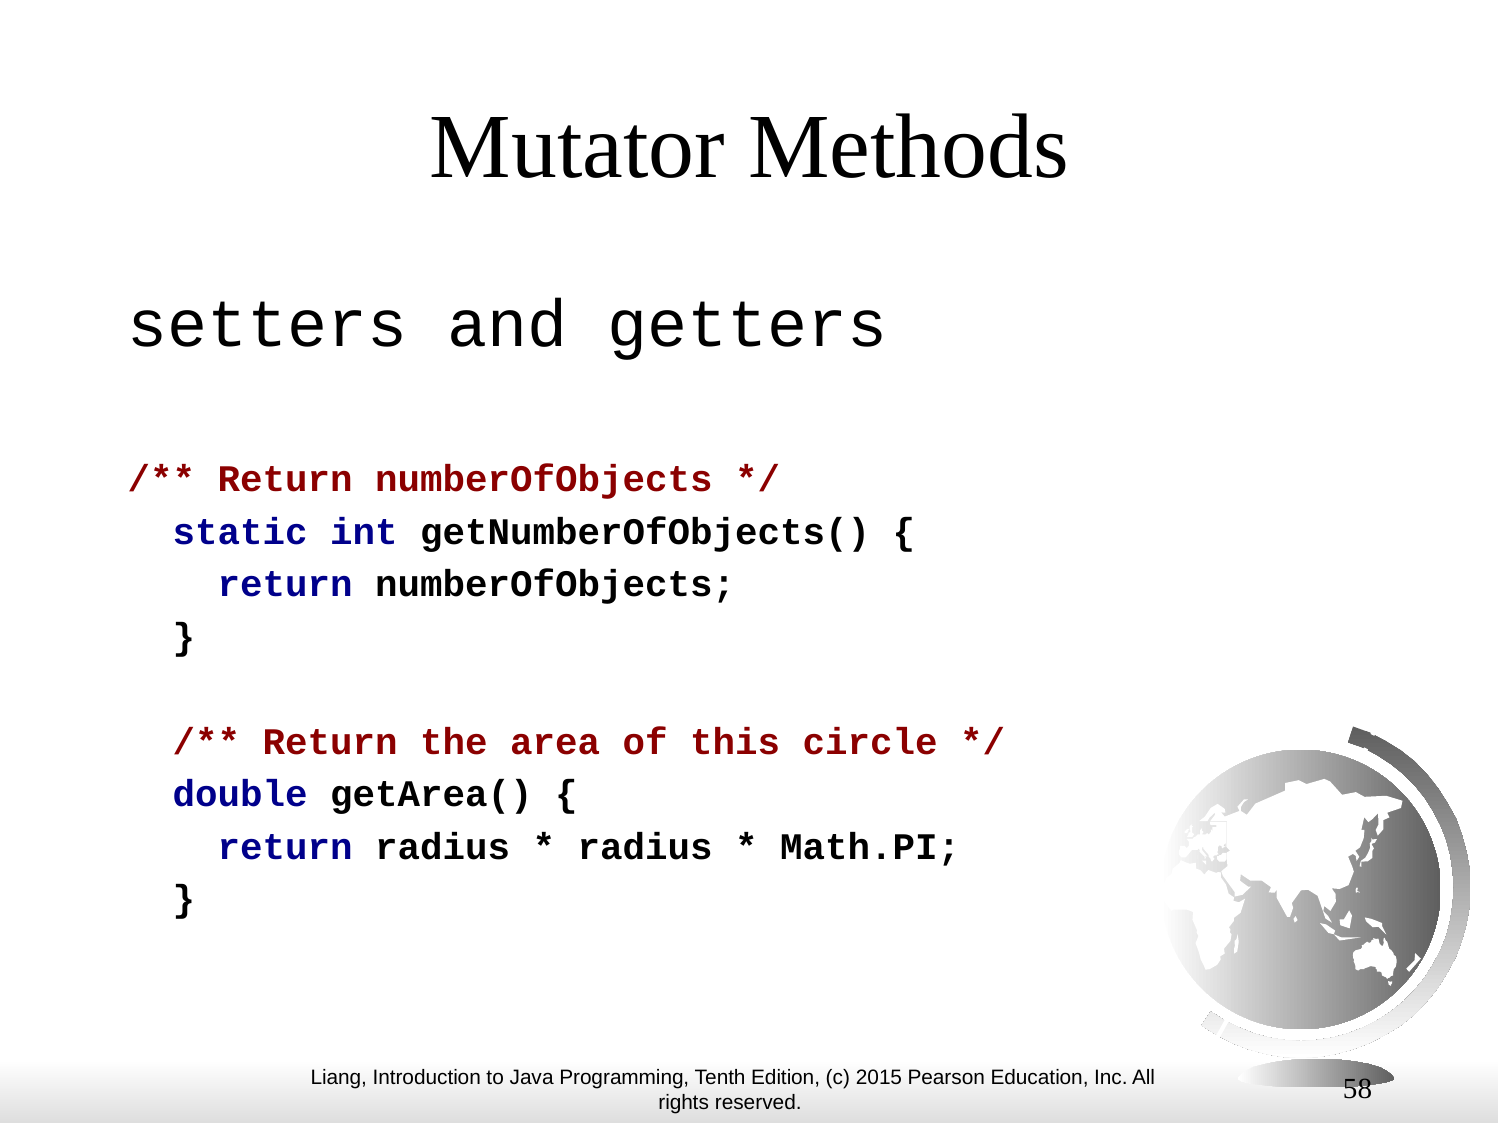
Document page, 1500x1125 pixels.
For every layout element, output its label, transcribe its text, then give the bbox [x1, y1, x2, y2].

slide_number 58 [1074, 1049, 1388, 1125]
list setters and getters /** Return numberOfObjects */ static int getNumberOfObjects() { return numberOfObjects; } /** Return the area of this circle */ double getArea() { return radius * radius * Math.PI; } [112, 271, 1388, 947]
title Mutator Methods [112, 46, 1388, 235]
